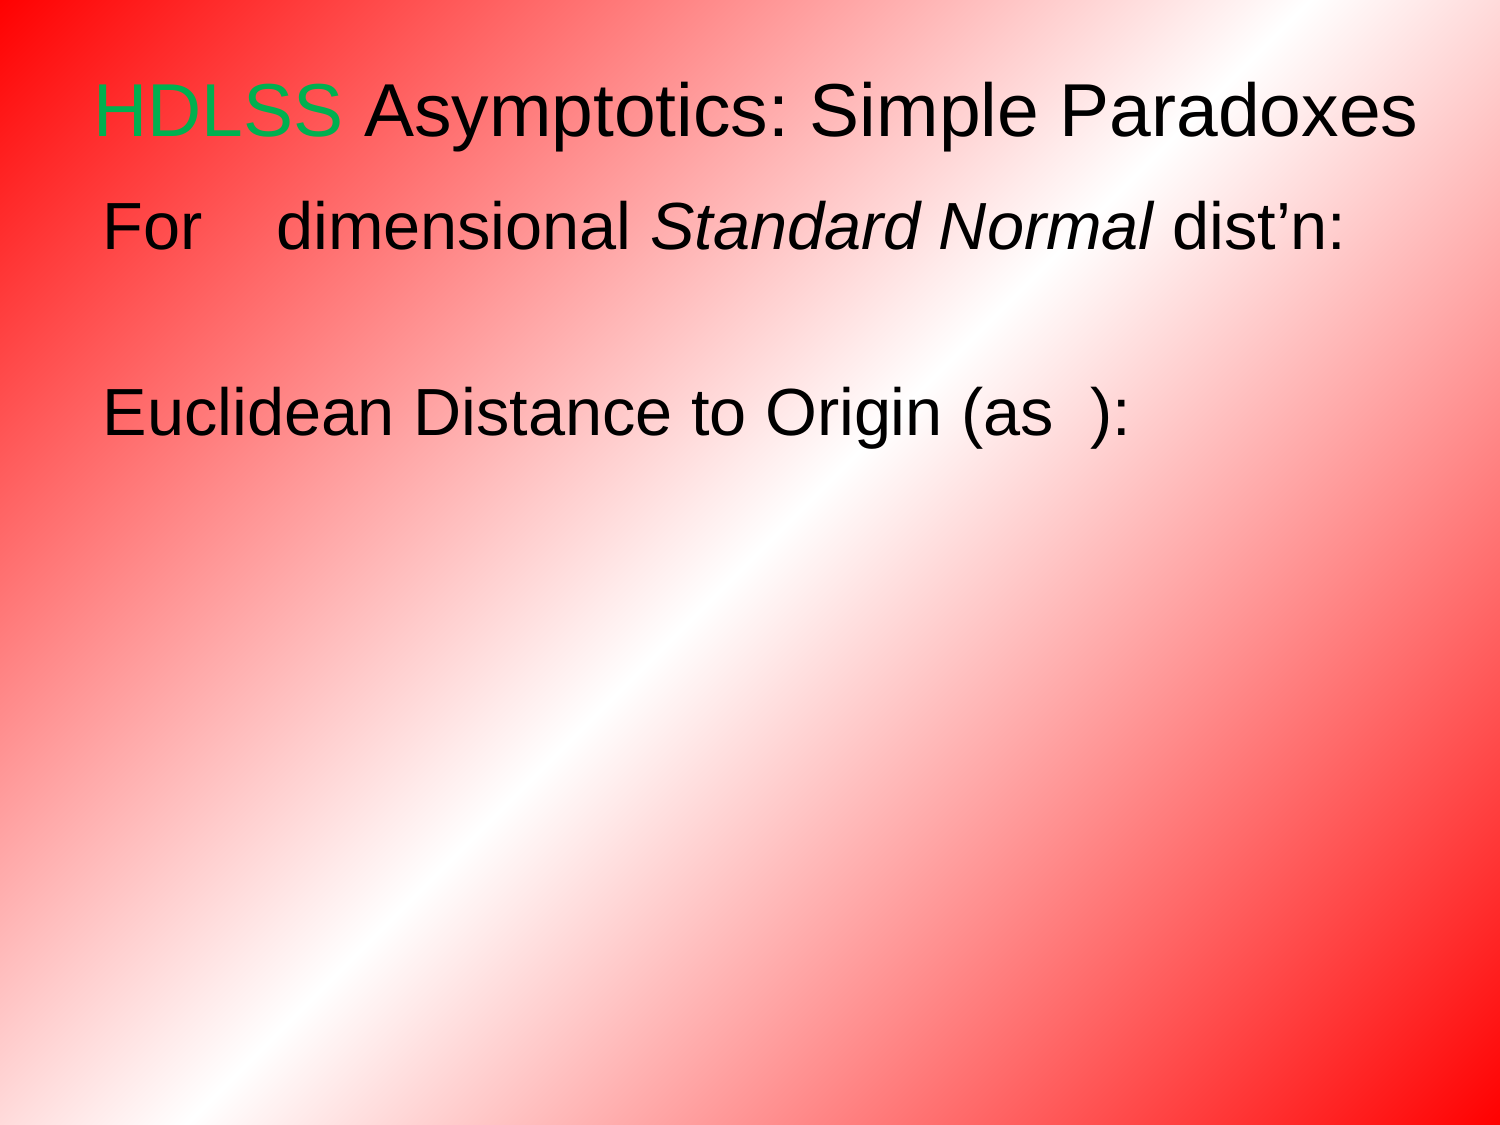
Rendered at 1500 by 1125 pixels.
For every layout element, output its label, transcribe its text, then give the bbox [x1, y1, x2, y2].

title HDLSS Asymptotics: Simple Paradoxes [50, 24, 1463, 188]
